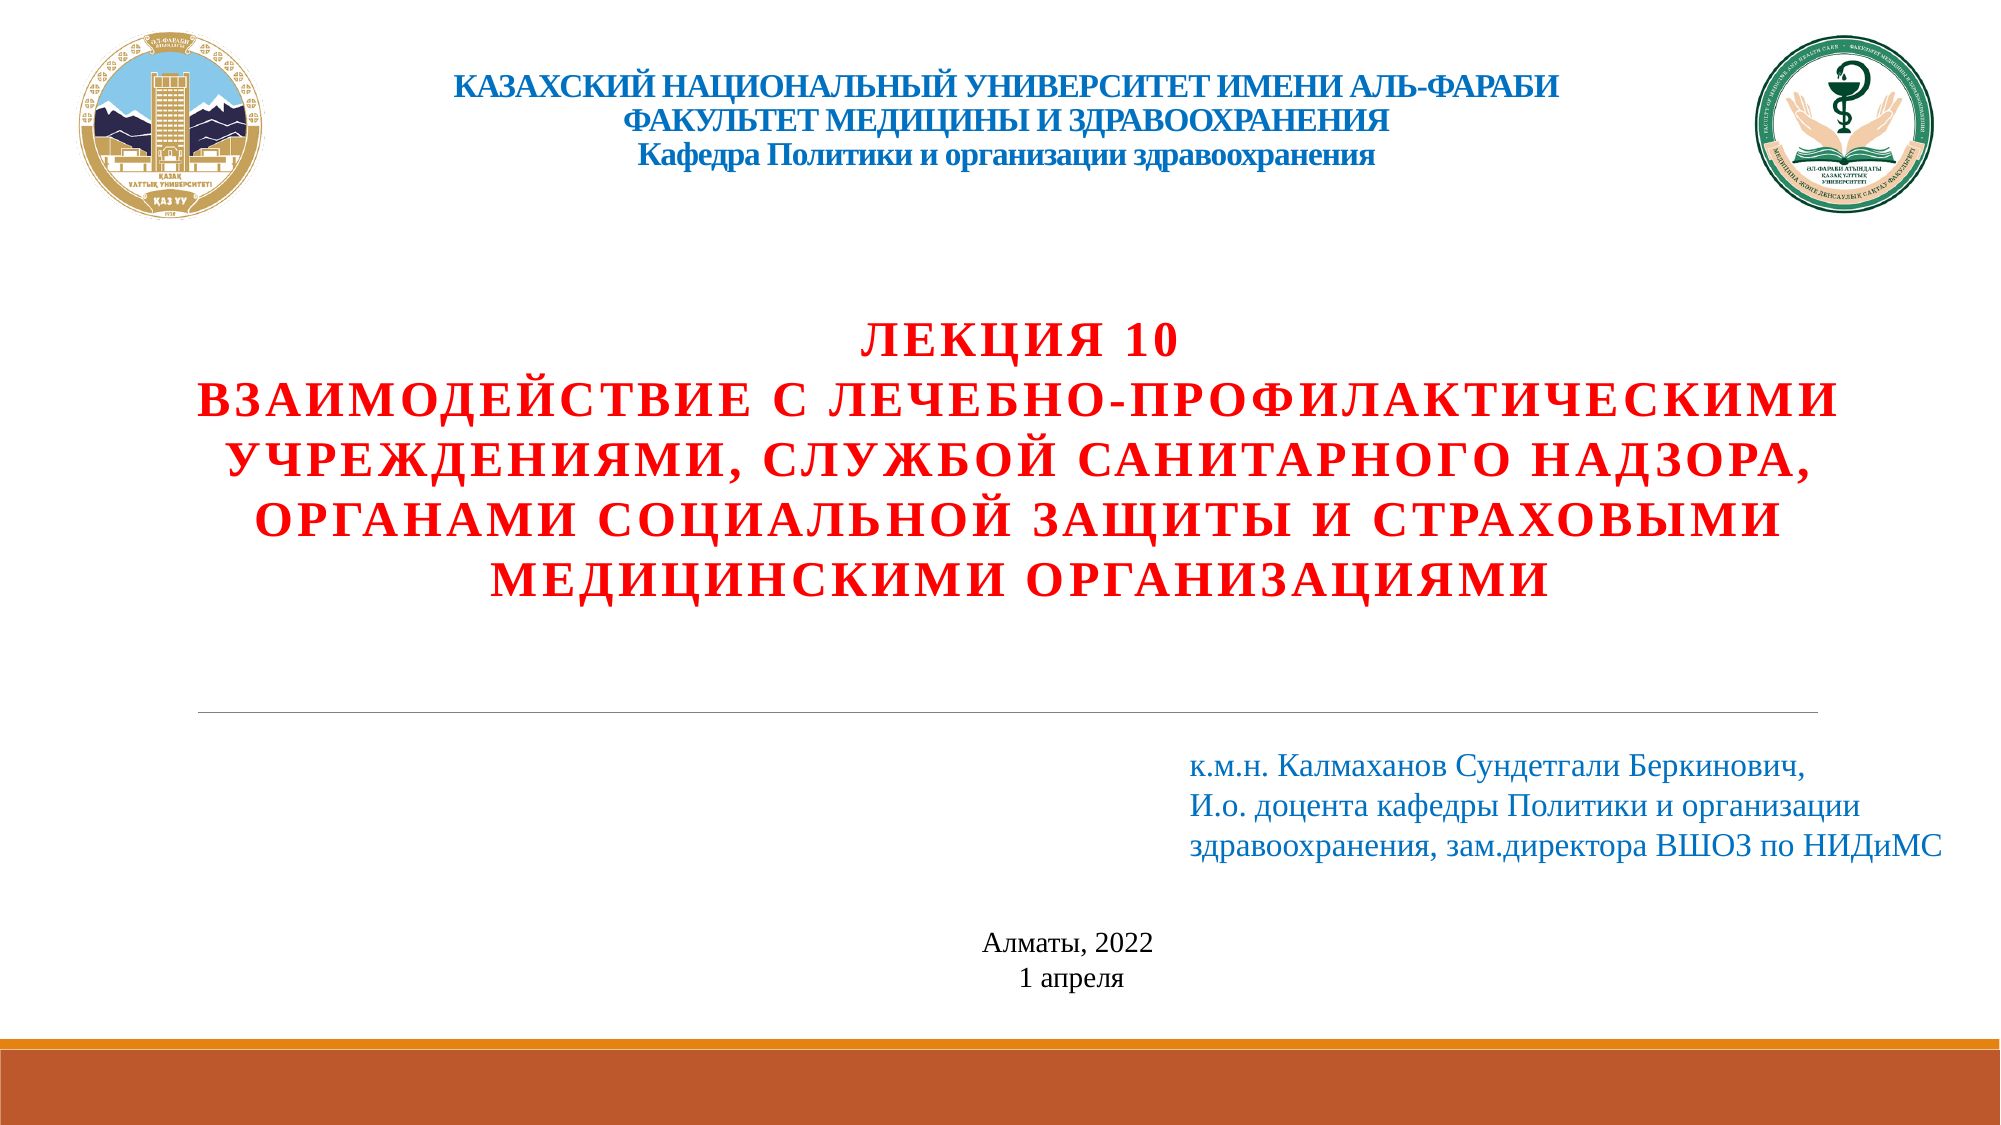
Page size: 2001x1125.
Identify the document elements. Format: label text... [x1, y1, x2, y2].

picture [1749, 29, 1943, 221]
picture [74, 29, 265, 220]
title КАЗАХСКИЙ НАЦИОНАЛЬНЫЙ УНИВЕРСИТЕТ ИМЕНИ АЛЬ-ФАРАБИ ФАКУЛЬТЕТ МЕДИЦИНЫ И ЗДРАВООХРАНЕНИЯ Кафедра Политики и организации здравоохранения [272, 45, 1746, 180]
subtitle Лекция 10 Взаимодействие с лечебно-профилактическими учреждениями, службой санитарного надзора, органами социальной защиты и страховыми медицинскими организациями [146, 298, 1894, 655]
text_box [980, 532, 1019, 592]
text_box к.м.н. Калмаханов Сундетгали Беркинович, И.о. доцента кафедры Политики и организации здравоохранения, зам.директора ВШОЗ по НИДиМС [1174, 735, 1968, 885]
text_box Алматы, 2022 1 апреля [696, 915, 1447, 1008]
